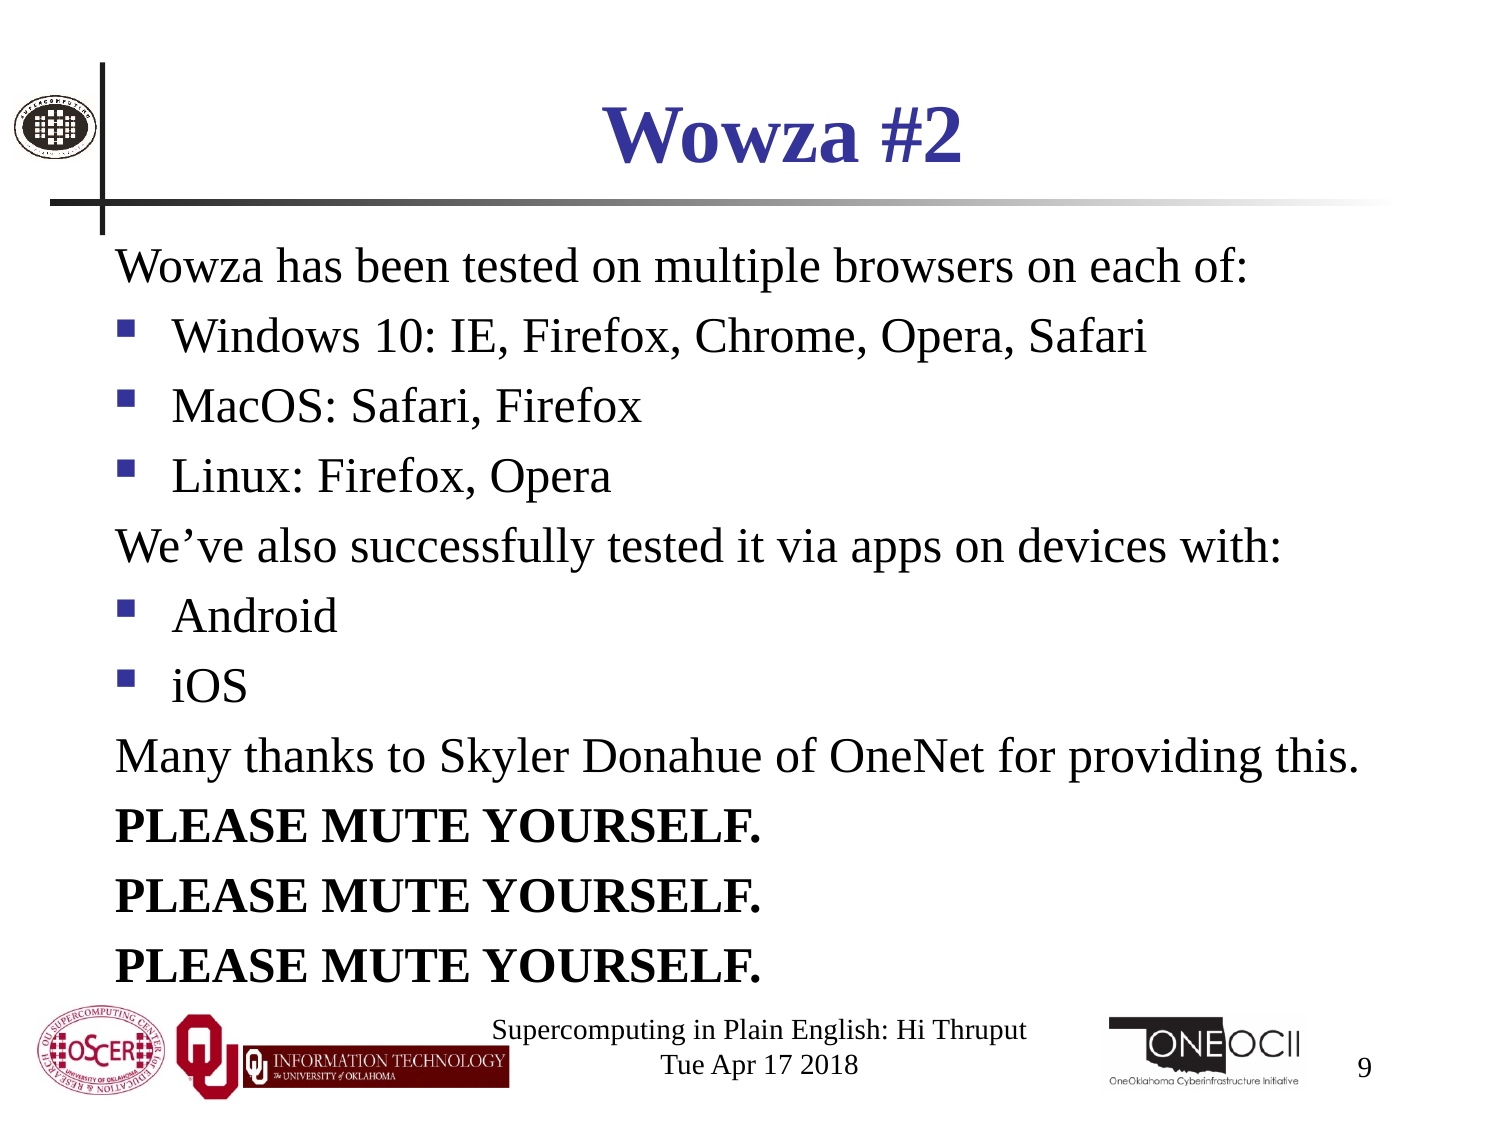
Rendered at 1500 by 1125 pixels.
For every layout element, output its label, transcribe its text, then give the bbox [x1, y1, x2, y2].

list Wowza has been tested on multiple browsers on each of: Windows 10: IE, Firefox, Chrome, Opera, Safari MacOS: Safari, Firefox Linux: Firefox, Opera We’ve also successfully tested it via apps on devices with: Android iOS Many thanks to Skyler Donahue of OneNet for providing this. PLEASE MUTE YOURSELF. PLEASE MUTE YOURSELF. PLEASE MUTE YOURSELF. [99, 224, 1401, 988]
slide_number 9 [1174, 1015, 1388, 1091]
footer Supercomputing in Plain English: Hi Thruput Tue Apr 17 2018 [431, 1012, 1088, 1088]
picture [174, 1012, 513, 1102]
picture [1100, 1013, 1306, 1093]
picture [37, 1005, 165, 1095]
title Wowza #2 [124, 74, 1442, 187]
picture [12, 94, 98, 161]
